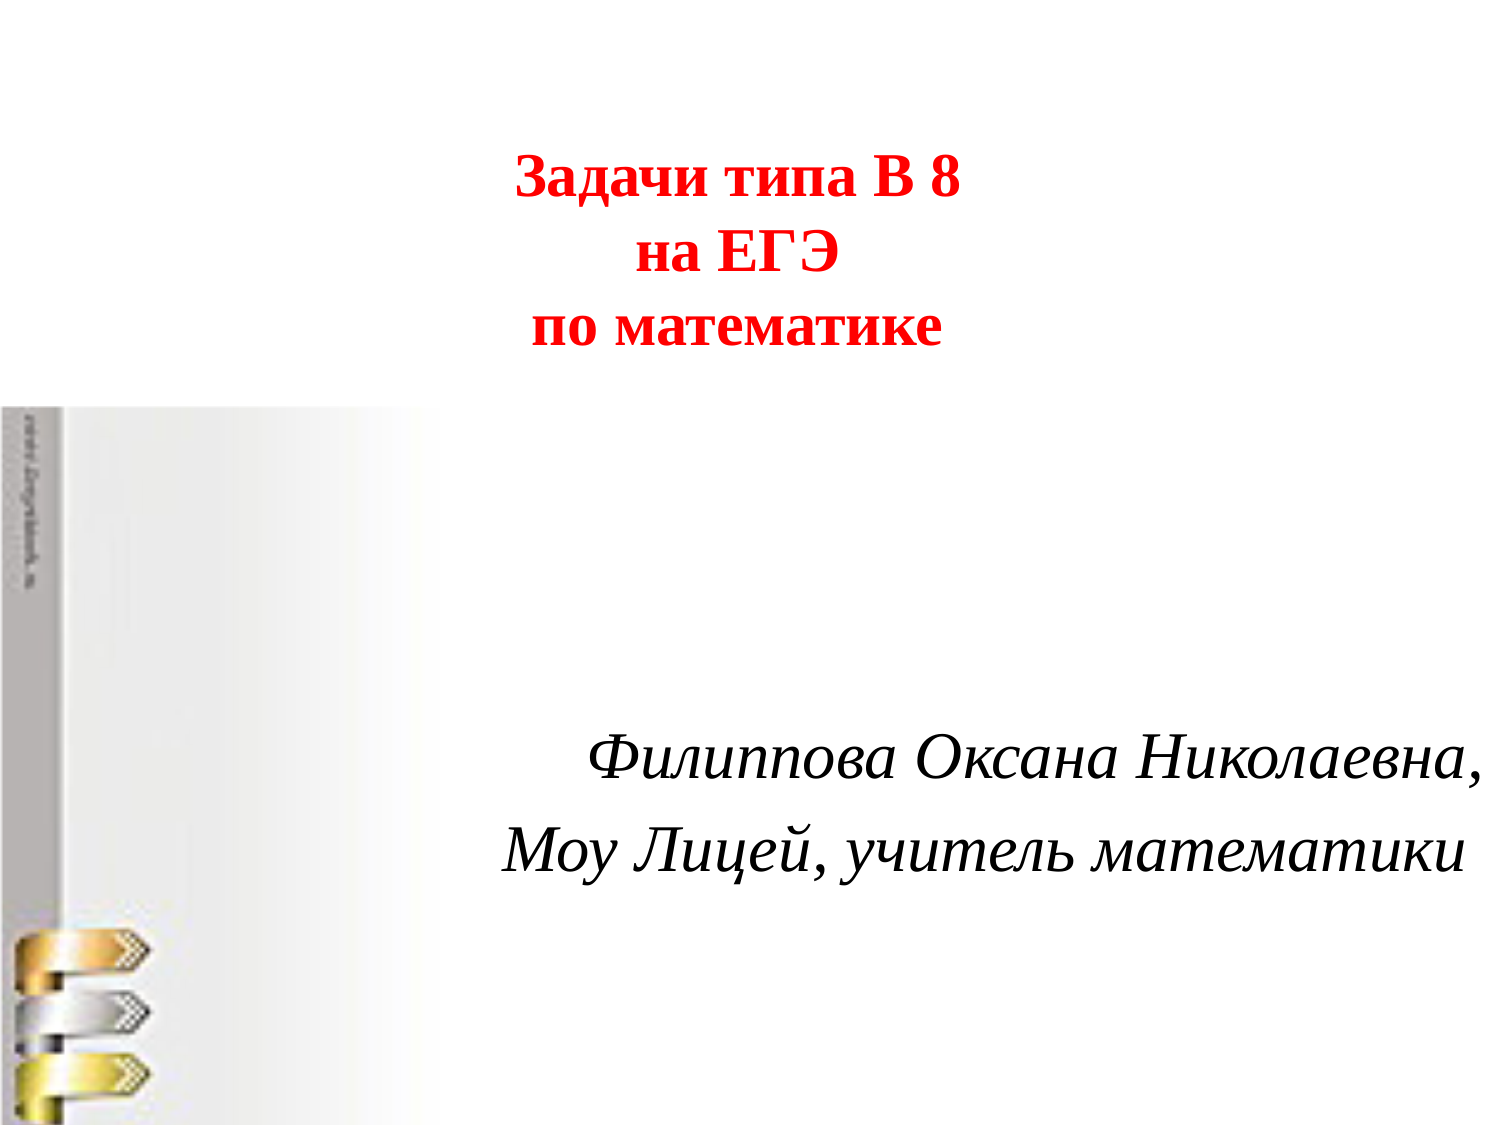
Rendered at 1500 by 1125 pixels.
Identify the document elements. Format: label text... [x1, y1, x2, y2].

subtitle Филиппова Оксана Николаевна, Моу Лицей, учитель математики [963, 704, 1500, 992]
picture [0, 404, 959, 1125]
title Задачи типа В 8 на ЕГЭ по математике [100, 125, 1376, 367]
